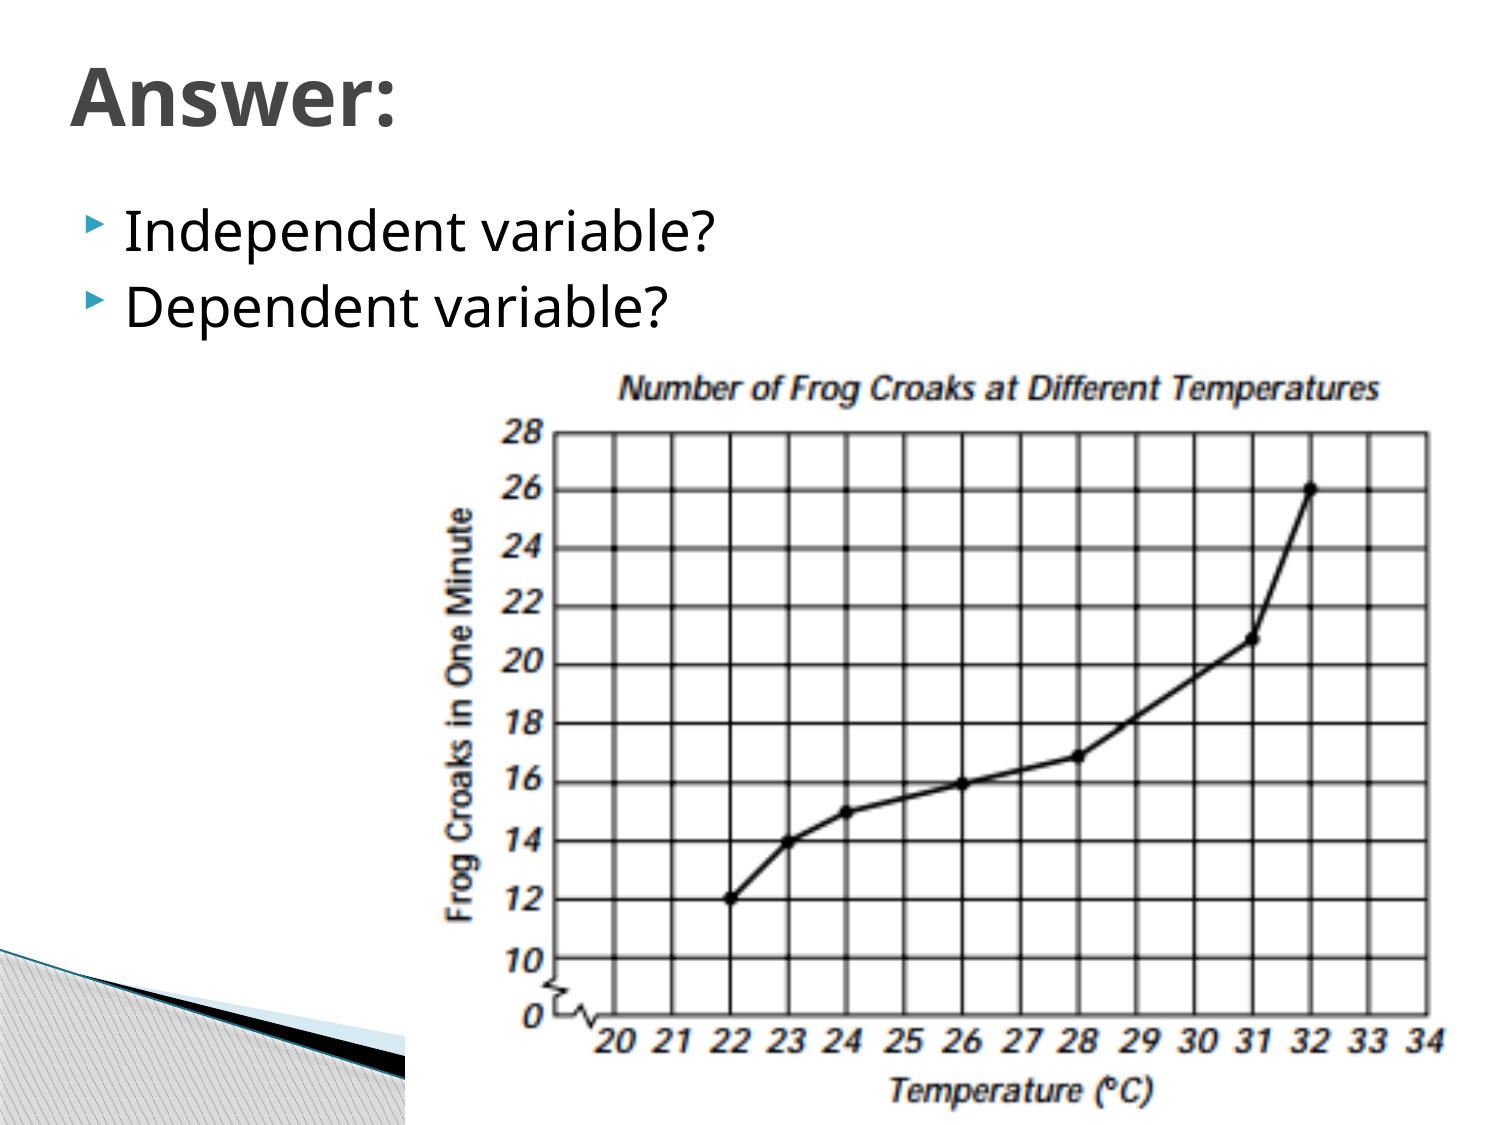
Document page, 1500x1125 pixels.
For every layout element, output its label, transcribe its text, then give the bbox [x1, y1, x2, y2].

list Independent variable? Dependent variable? [50, 187, 1400, 930]
picture [405, 364, 1500, 1125]
title Answer: [55, 37, 1406, 150]
